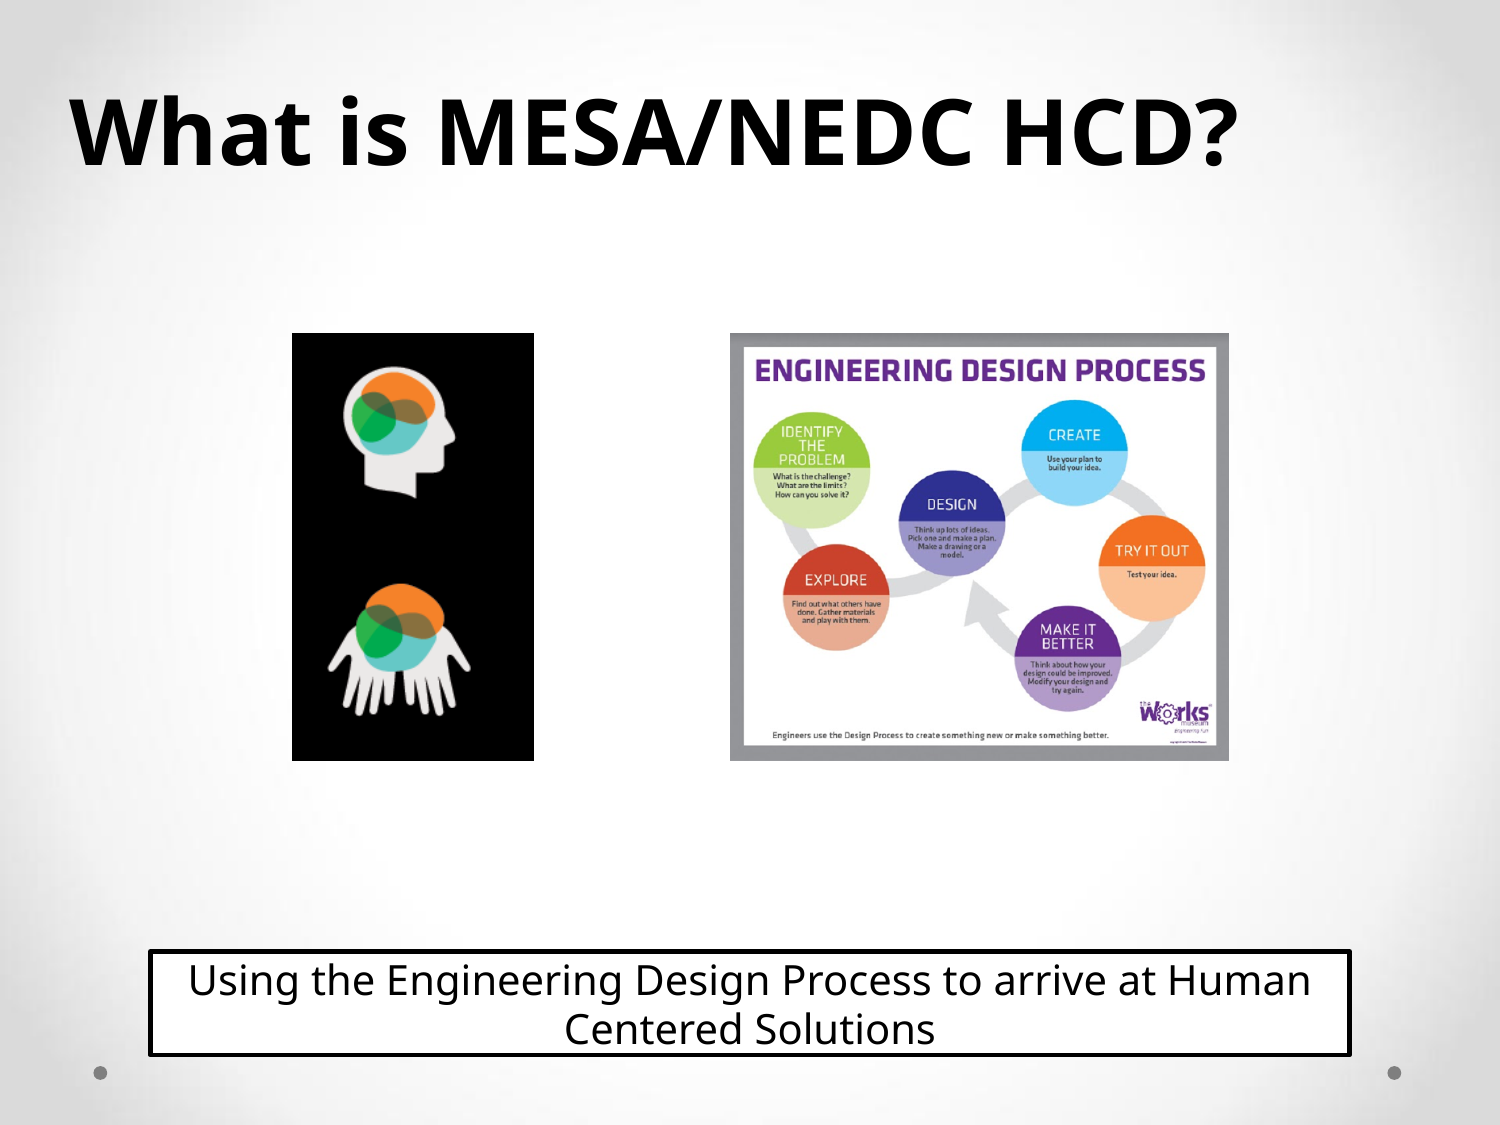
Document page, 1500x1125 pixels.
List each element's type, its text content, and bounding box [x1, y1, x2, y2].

picture [0, 0, 1500, 1125]
text_box Using the Engineering Design Process to arrive at Human Centered Solutions [150, 951, 1350, 1056]
text_box What is MESA/NEDC HCD? [54, 66, 1500, 200]
